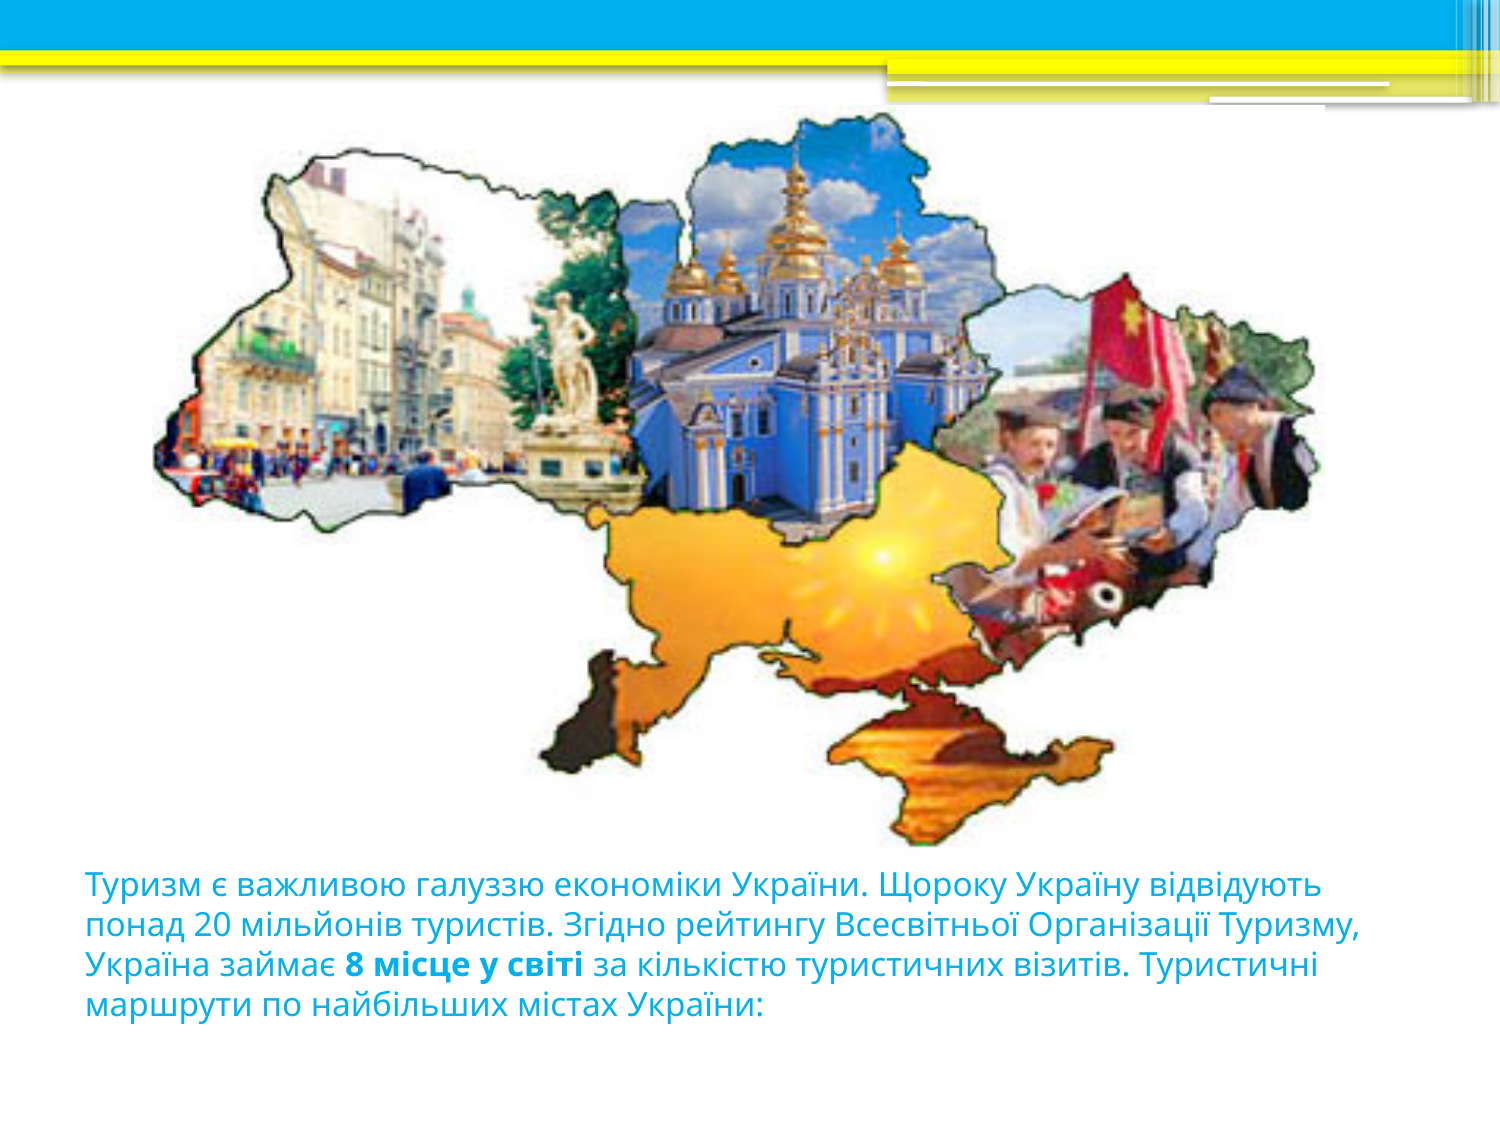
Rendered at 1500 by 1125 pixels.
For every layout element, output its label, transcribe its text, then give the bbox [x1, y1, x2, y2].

title Туризм є важливою галуззю економіки України. Щороку Україну відвідують понад 20 мільйонів туристів. Згідно рейтингу Всесвітньої Організації Туризму, Україна займає 8 місце у світі за кількістю туристичних візитів. Туристичні маршрути по найбільших містах України: [70, 820, 1421, 1066]
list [152, 105, 1325, 856]
